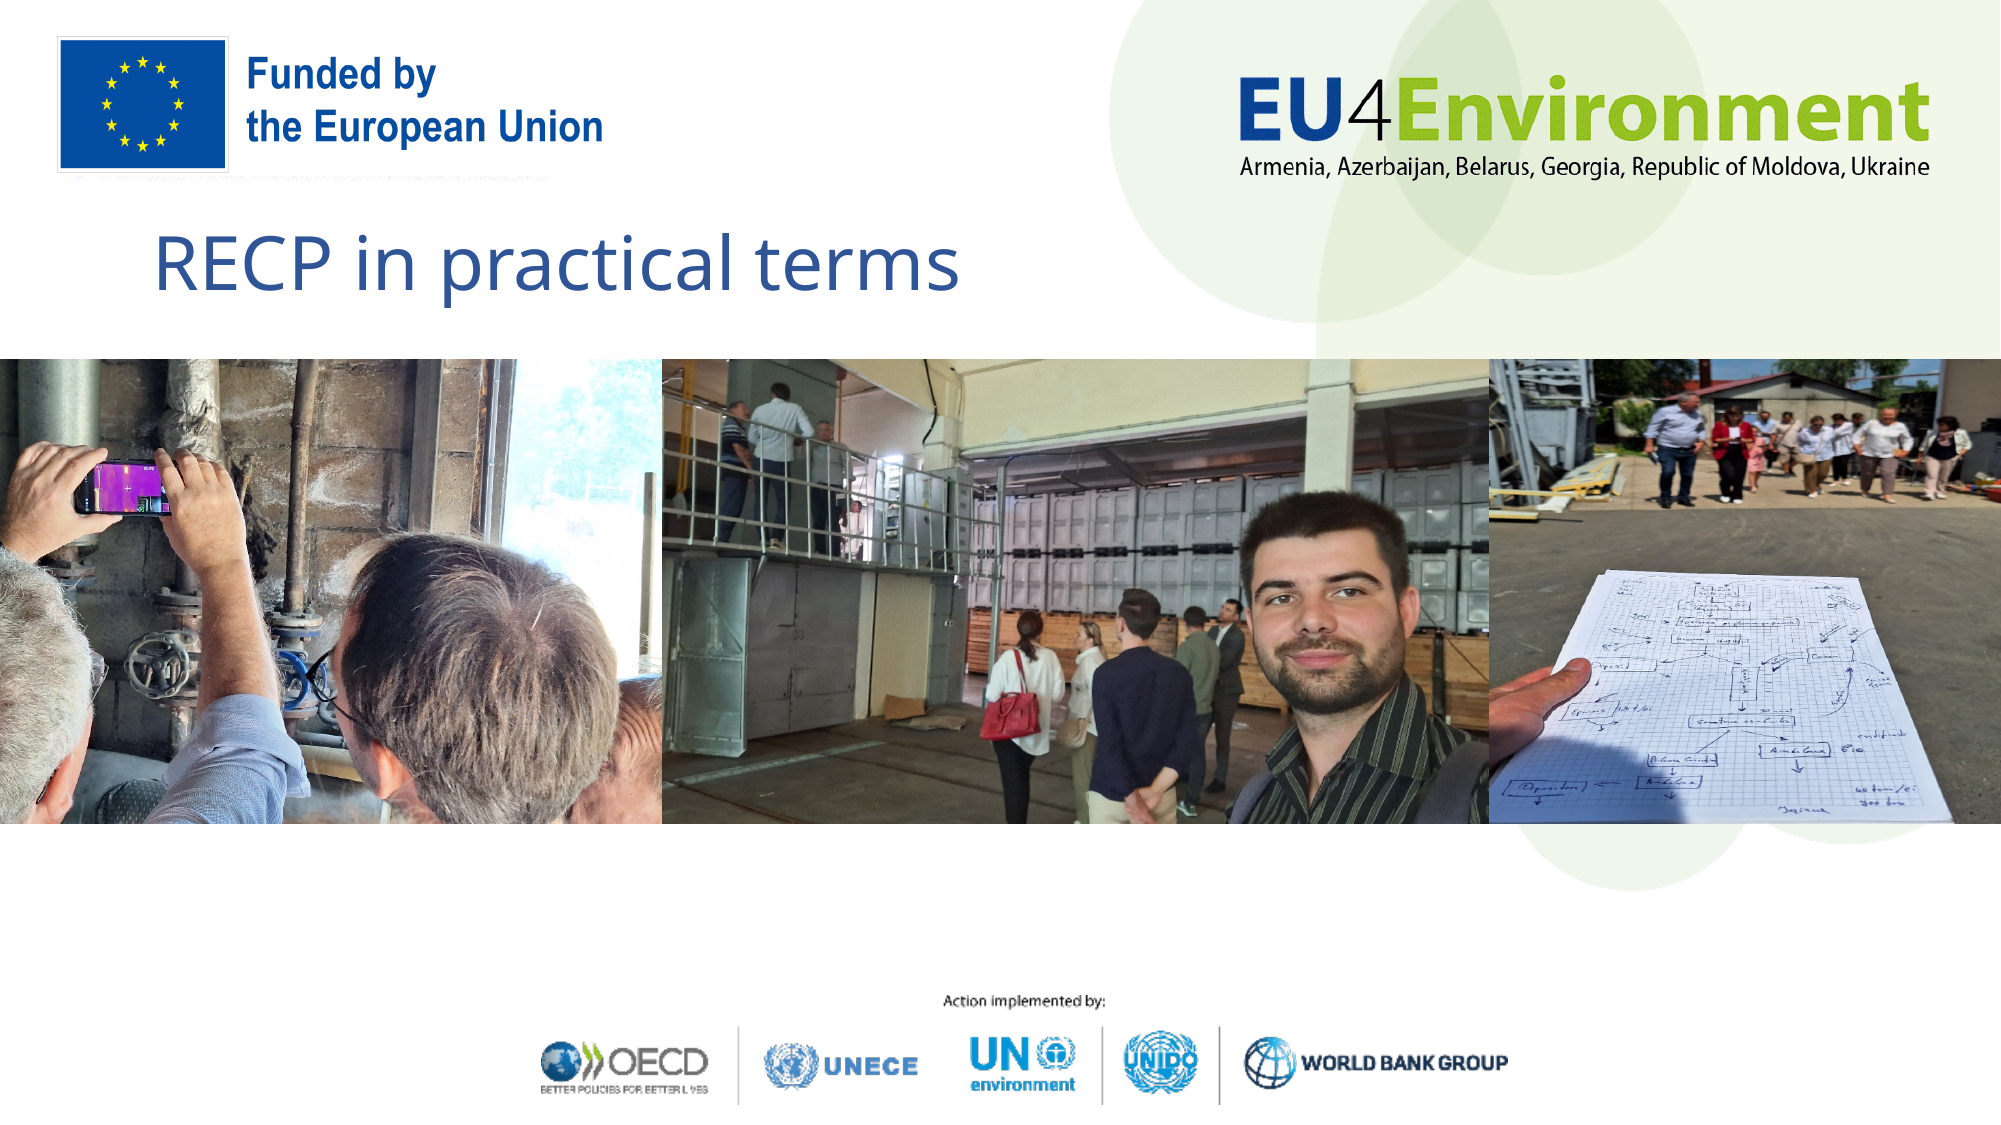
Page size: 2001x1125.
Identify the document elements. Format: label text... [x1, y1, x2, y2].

title RECP in practical terms [137, 157, 1863, 359]
picture [53, 32, 644, 191]
picture [0, 0, 2001, 891]
picture [541, 995, 1508, 1105]
